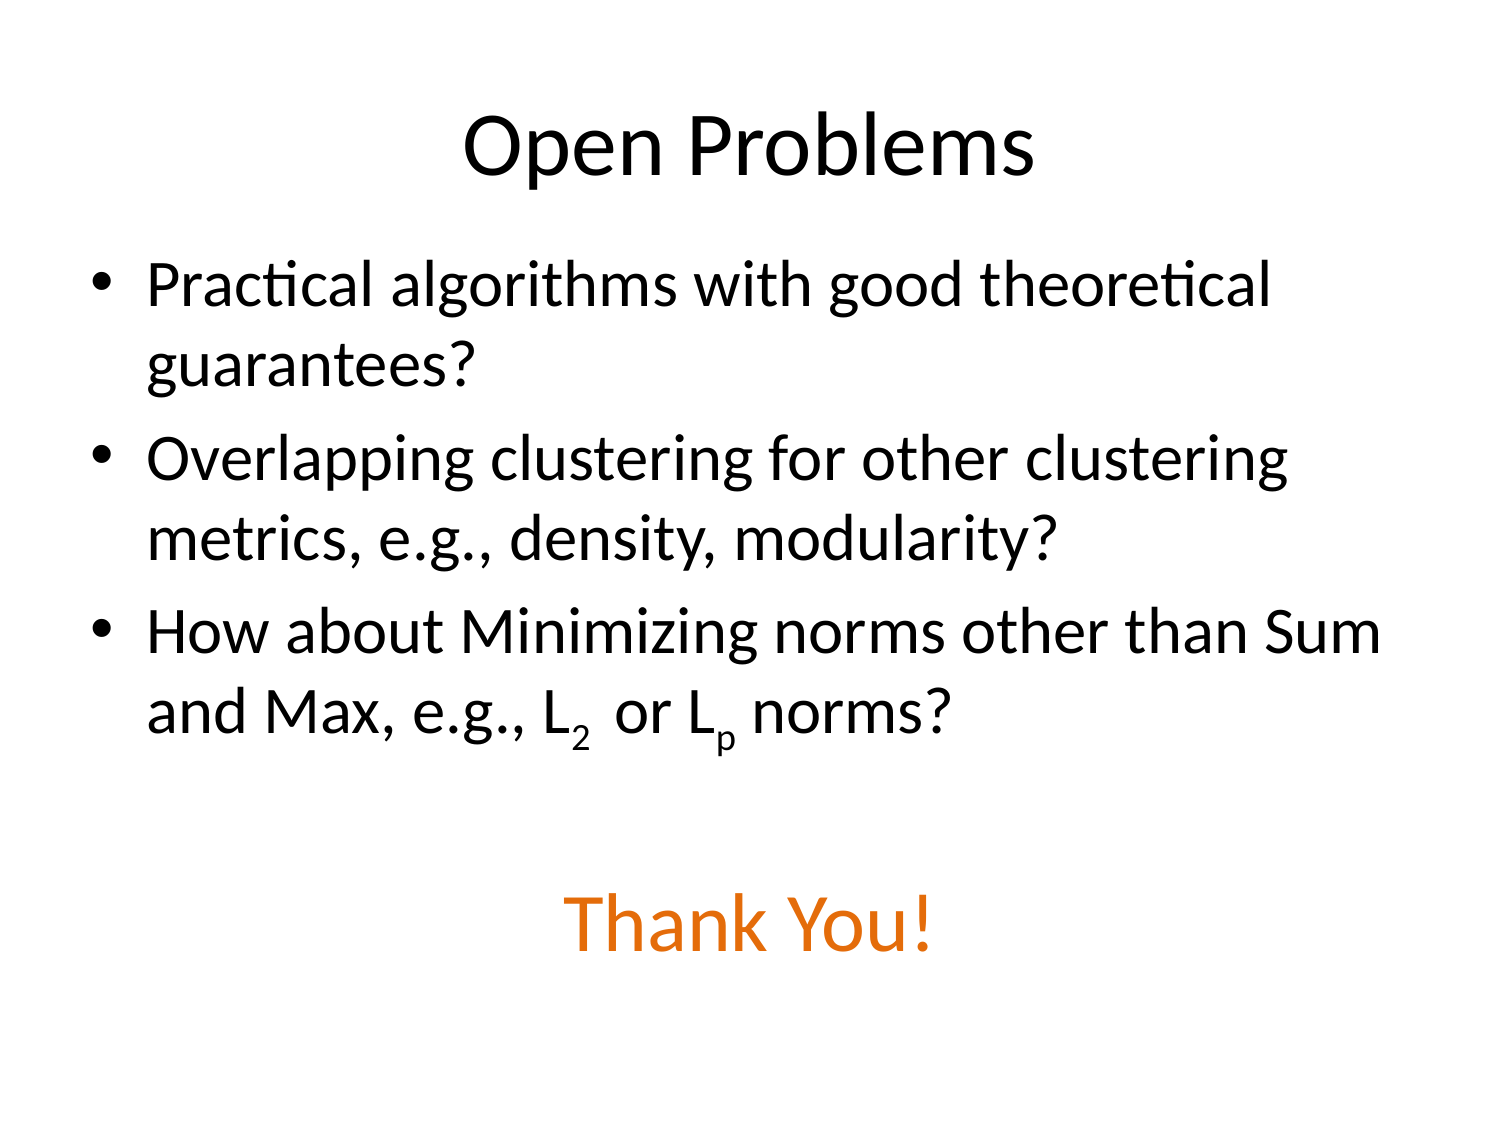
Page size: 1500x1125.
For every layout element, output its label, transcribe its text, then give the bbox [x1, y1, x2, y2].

title Open Problems [75, 45, 1425, 232]
list Practical algorithms with good theoretical guarantees? Overlapping clustering for other clustering metrics, e.g., density, modularity? How about Minimizing norms other than Sum and Max, e.g., L2 or Lp norms? Thank You! [75, 232, 1425, 1125]
